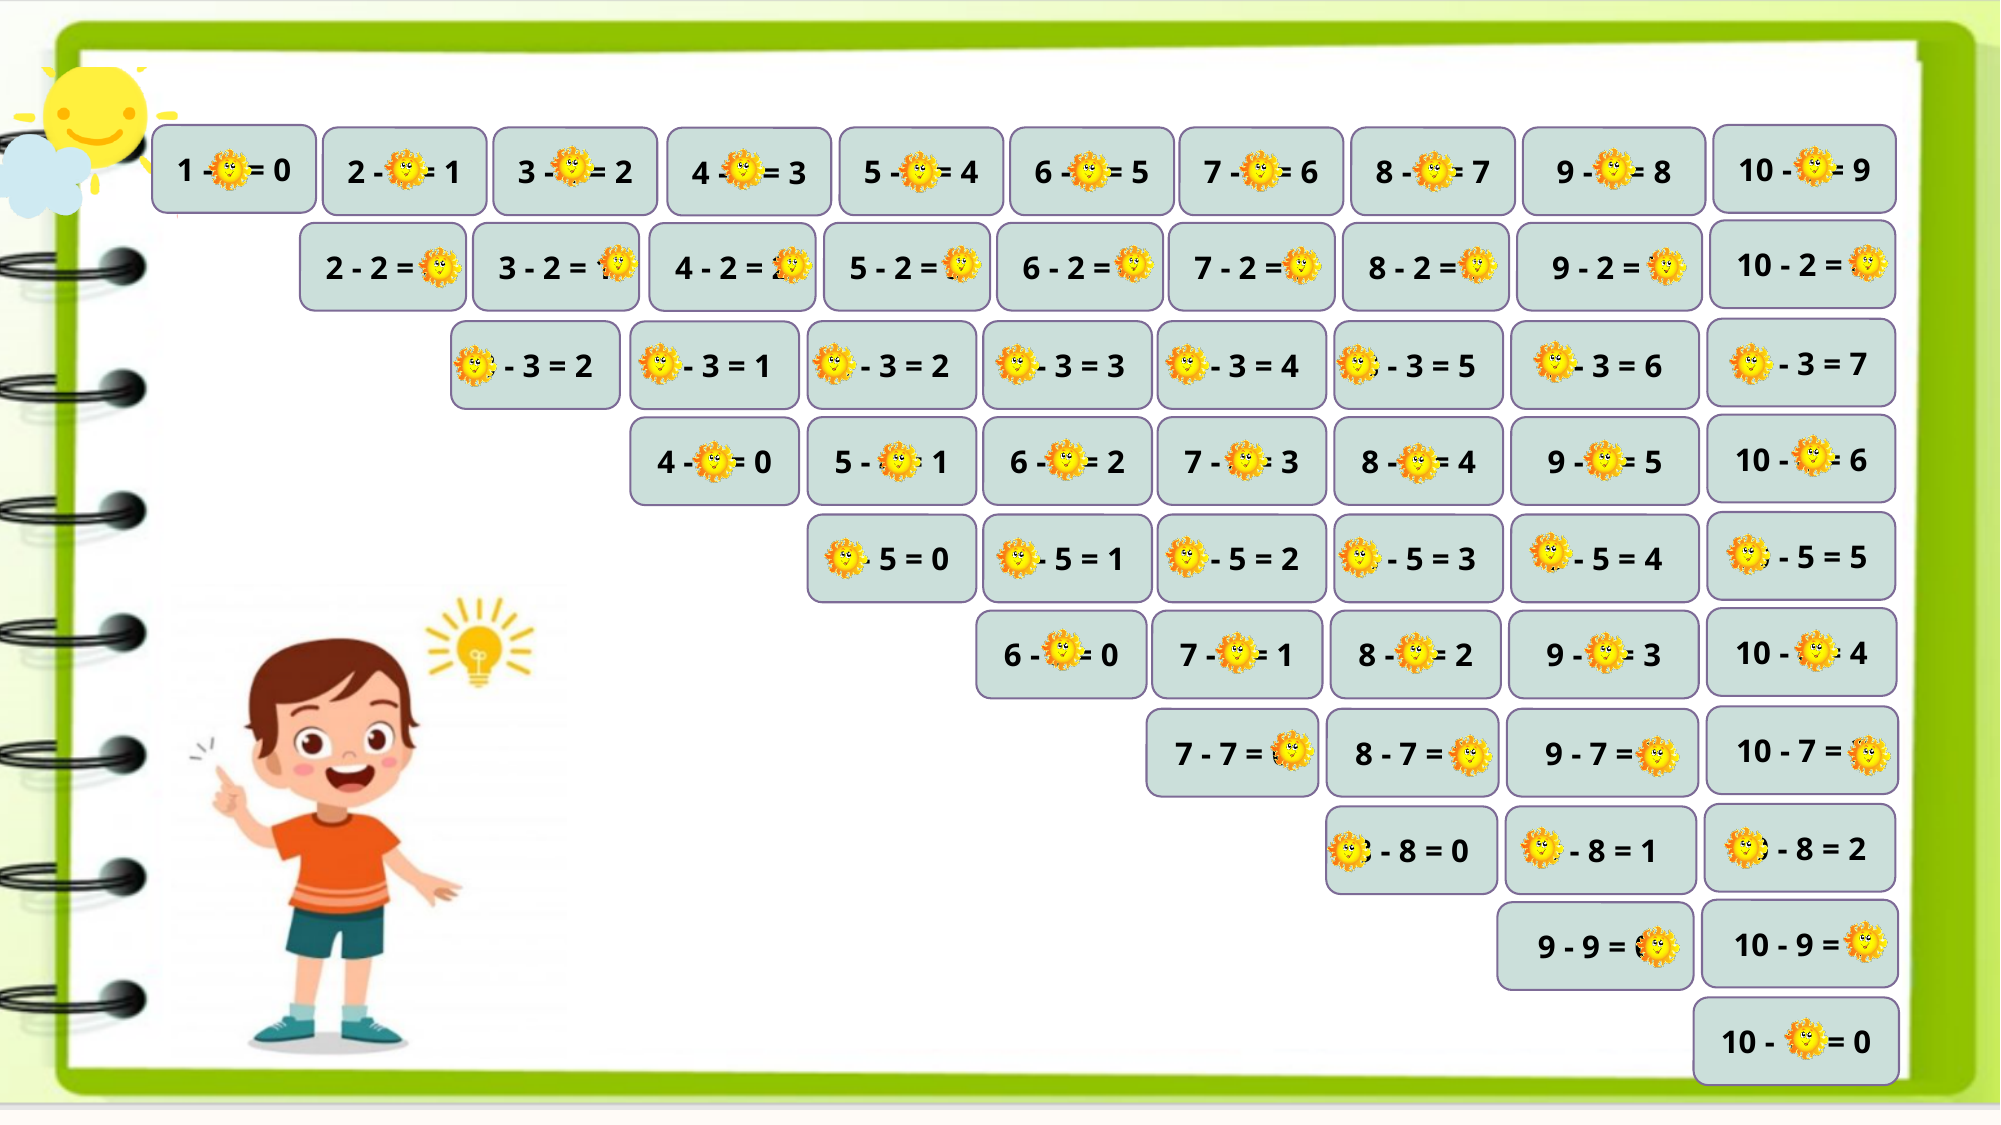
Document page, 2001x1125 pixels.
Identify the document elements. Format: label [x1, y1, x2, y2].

text_box [1497, 899, 1899, 990]
text_box [299, 220, 1896, 311]
text_box [630, 414, 1896, 506]
text_box [1326, 803, 1896, 895]
text_box [976, 608, 1897, 699]
text_box [807, 512, 1896, 603]
picture [0, 0, 2000, 1125]
text_box [451, 318, 1896, 410]
text_box [152, 124, 1896, 216]
text_box [1146, 706, 1899, 797]
